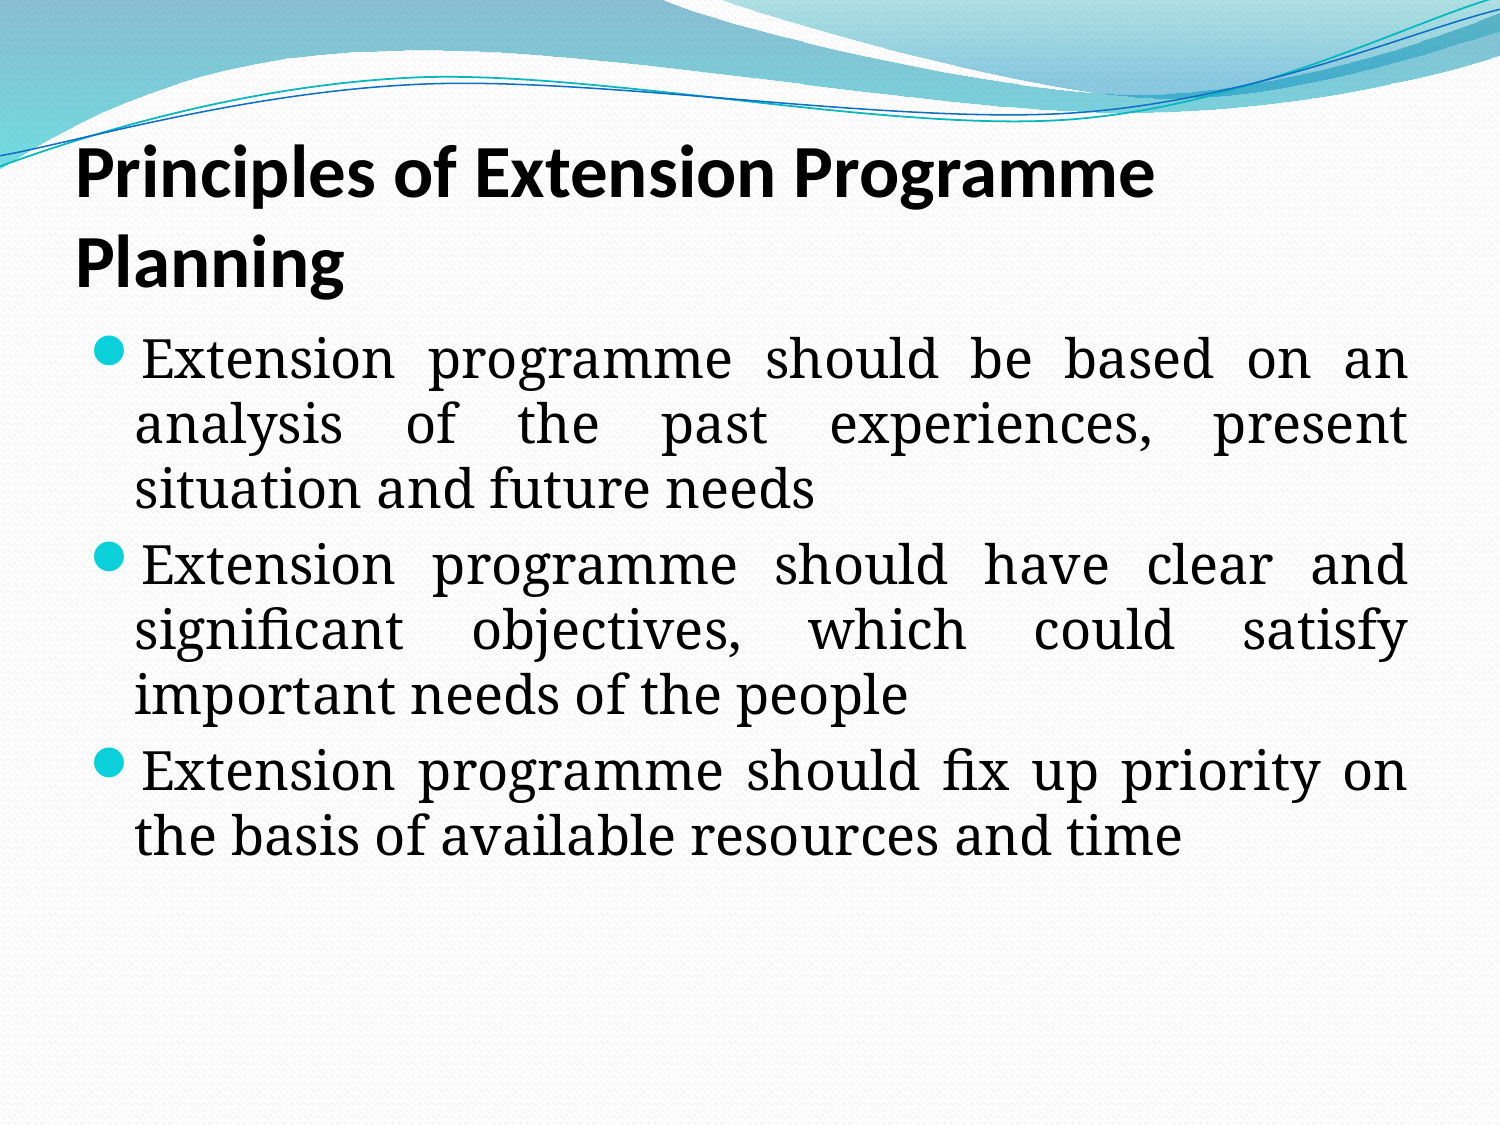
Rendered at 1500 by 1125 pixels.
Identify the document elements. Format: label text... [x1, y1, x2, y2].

list Extension programme should be based on an analysis of the past experiences, present situation and future needs Extension programme should have clear and significant objectives, which could satisfy important needs of the people Extension programme should fix up priority on the basis of available resources and time [75, 317, 1425, 1038]
title Principles of Extension Programme Planning [75, 115, 1425, 303]
